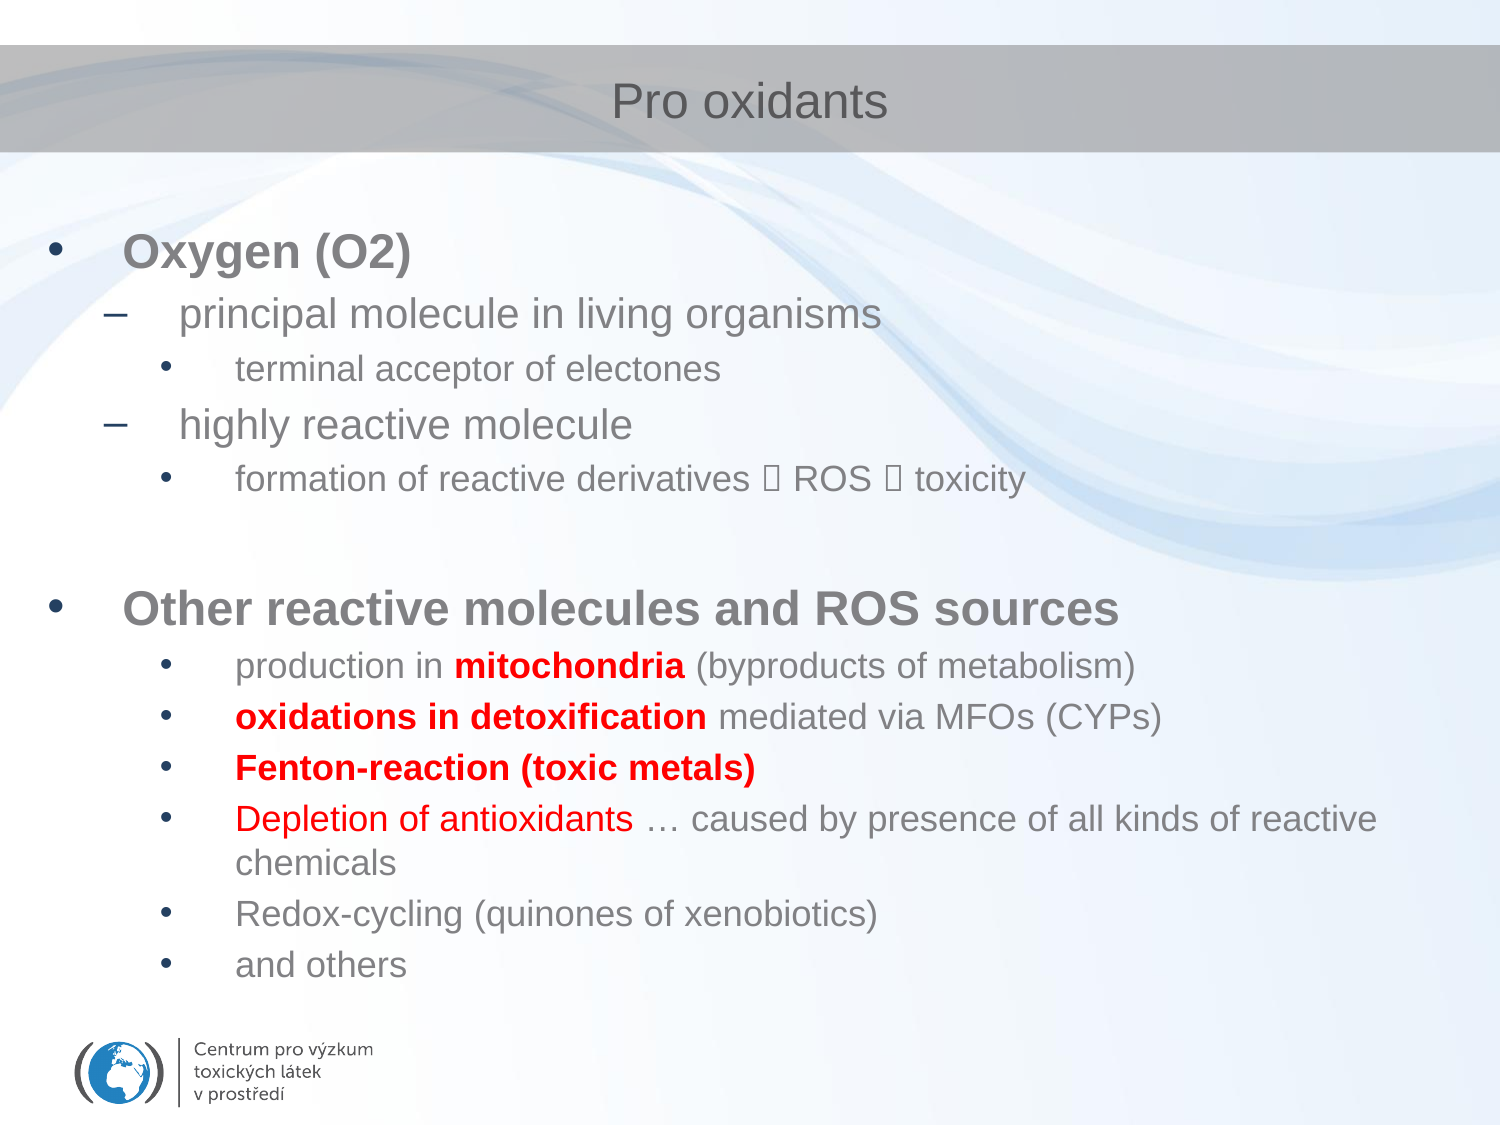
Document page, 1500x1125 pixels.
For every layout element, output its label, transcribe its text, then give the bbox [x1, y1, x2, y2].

list Oxygen (O2) principal molecule in living organisms terminal acceptor of electones highly reactive molecule formation of reactive derivatives  ROS  toxicity Other reactive molecules and ROS sources production in mitochondria (byproducts of metabolism) oxidations in detoxification mediated via MFOs (CYPs) Fenton-reaction (toxic metals) Depletion of antioxidants … caused by presence of all kinds of reactive chemicals Redox-cycling (quinones of xenobiotics) and others [32, 212, 1483, 1000]
title Pro oxidants [0, 45, 1500, 153]
picture [0, 0, 1500, 45]
picture [0, 153, 1500, 1125]
